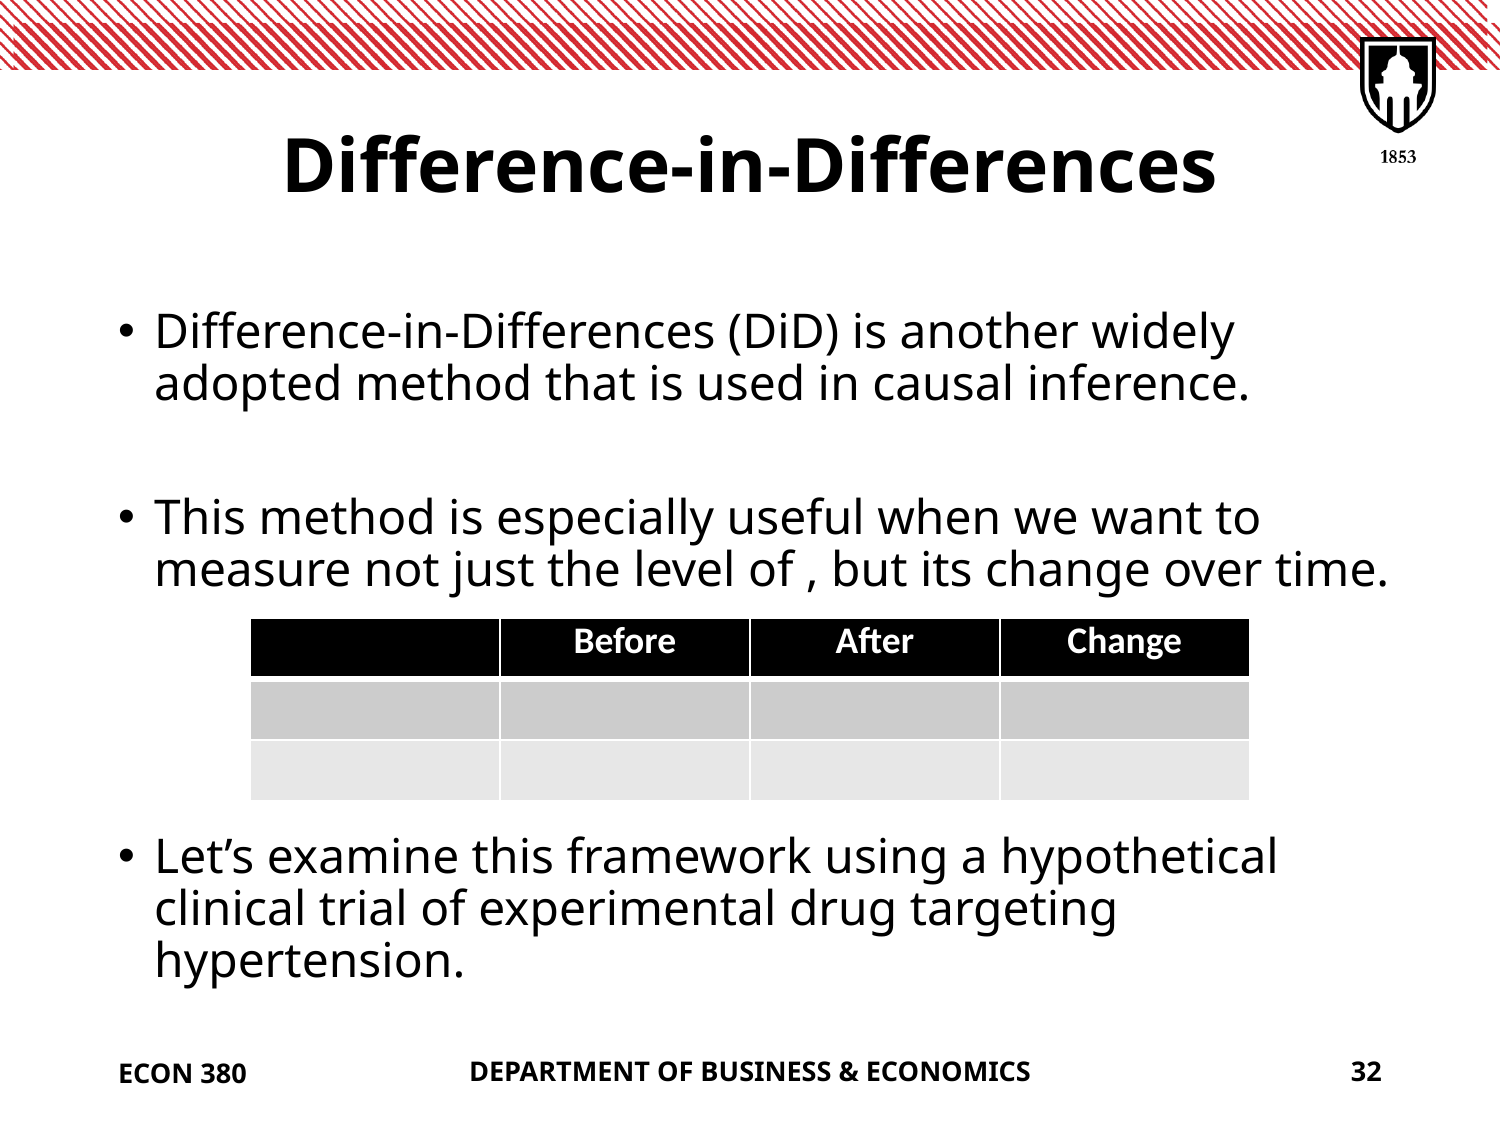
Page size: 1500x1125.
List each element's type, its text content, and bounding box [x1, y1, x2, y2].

title Difference-in-Differences [103, 59, 1397, 278]
slide_number ECON 380 [103, 1042, 277, 1103]
slide_number 32 [1059, 1042, 1397, 1103]
footer DEPARTMENT OF BUSINESS & ECONOMICS [277, 1042, 1059, 1103]
picture [0, 0, 1500, 163]
